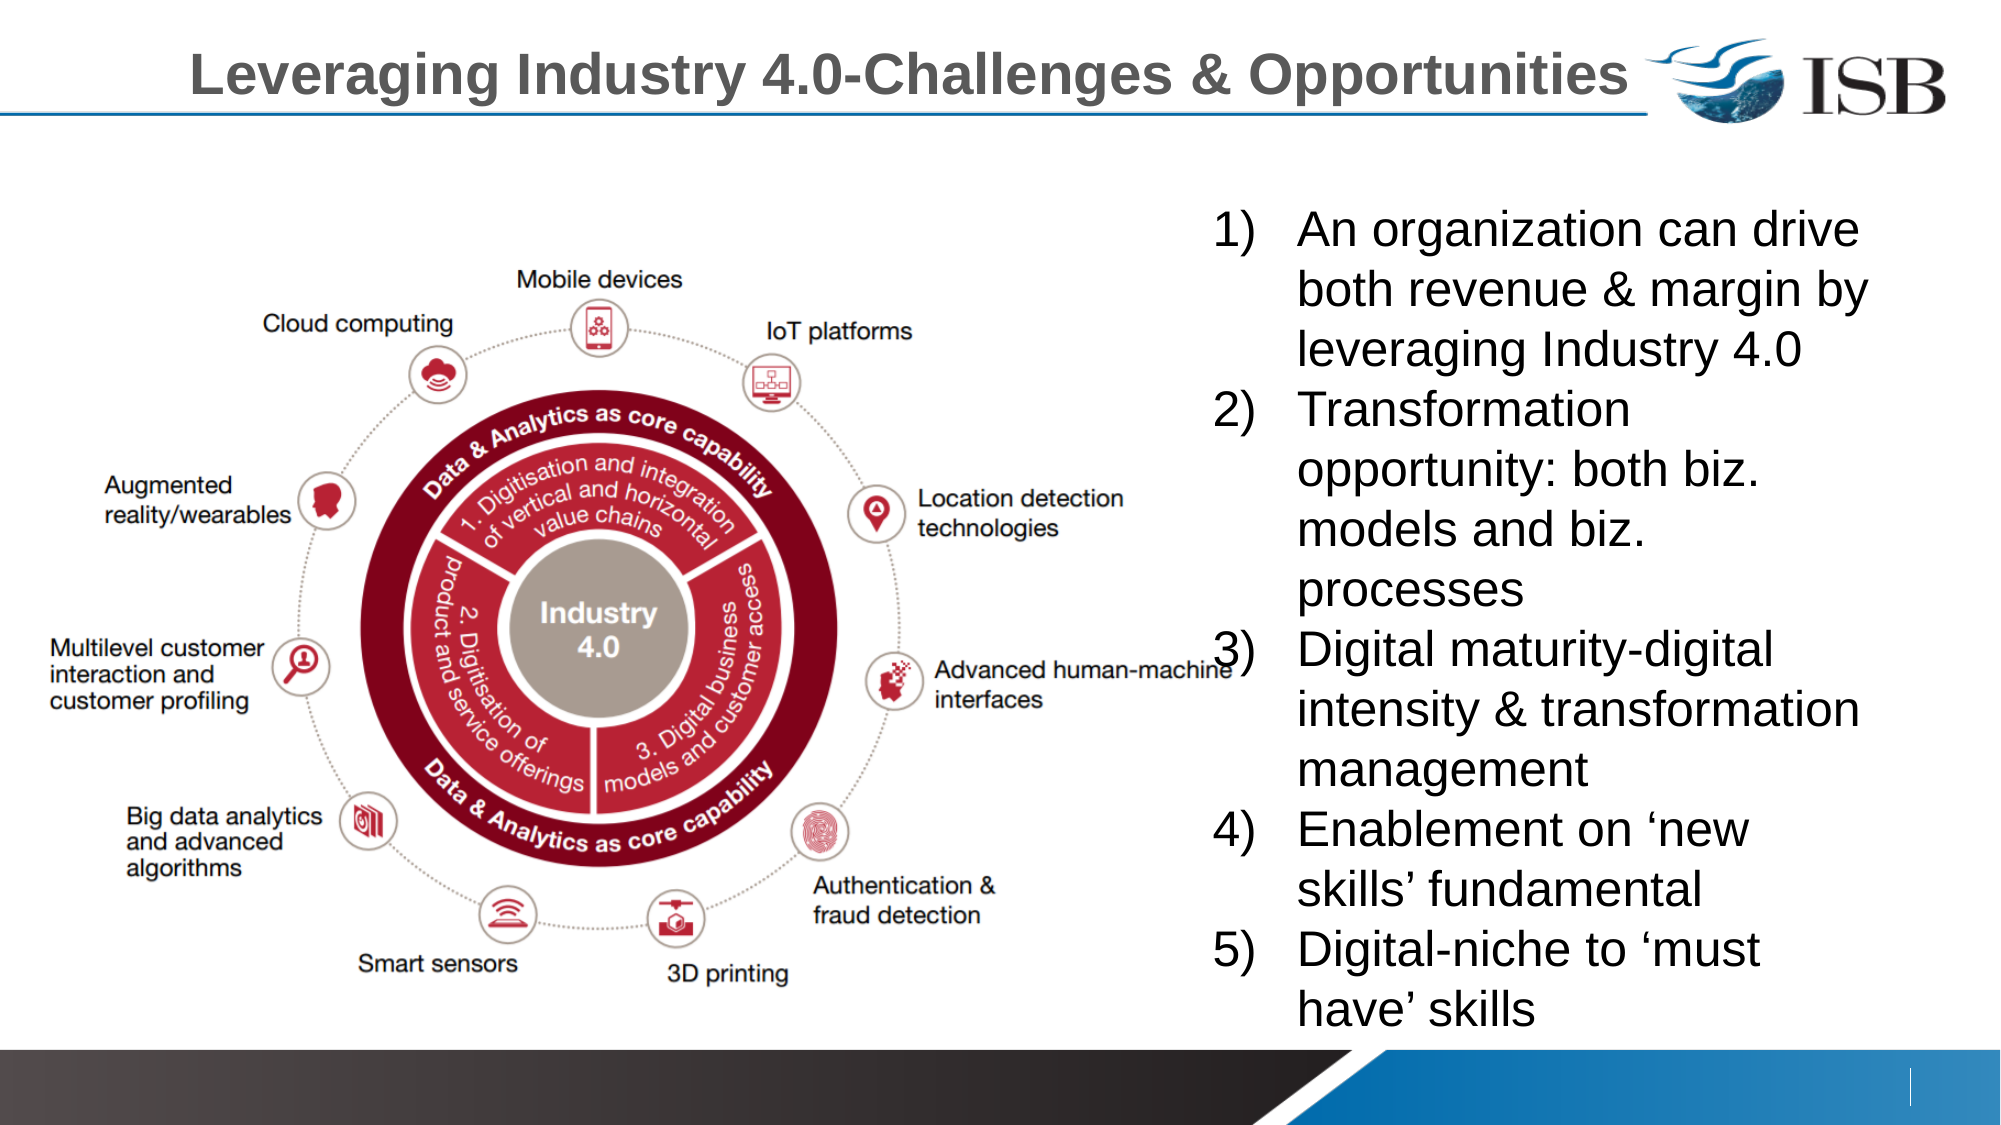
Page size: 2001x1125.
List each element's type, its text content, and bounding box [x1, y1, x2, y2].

text_box Leveraging Industry 4.0-Challenges & Opportunities [24, 17, 1797, 125]
text_box An organization can drive both revenue & margin by leveraging Industry 4.0 Transformation opportunity: both biz. models and biz. processes Digital maturity-digital intensity & transformation management Enablement on ‘new skills’ fundamental Digital-niche to ‘must have’ skills [1192, 186, 1897, 1047]
picture [0, 0, 2001, 1125]
